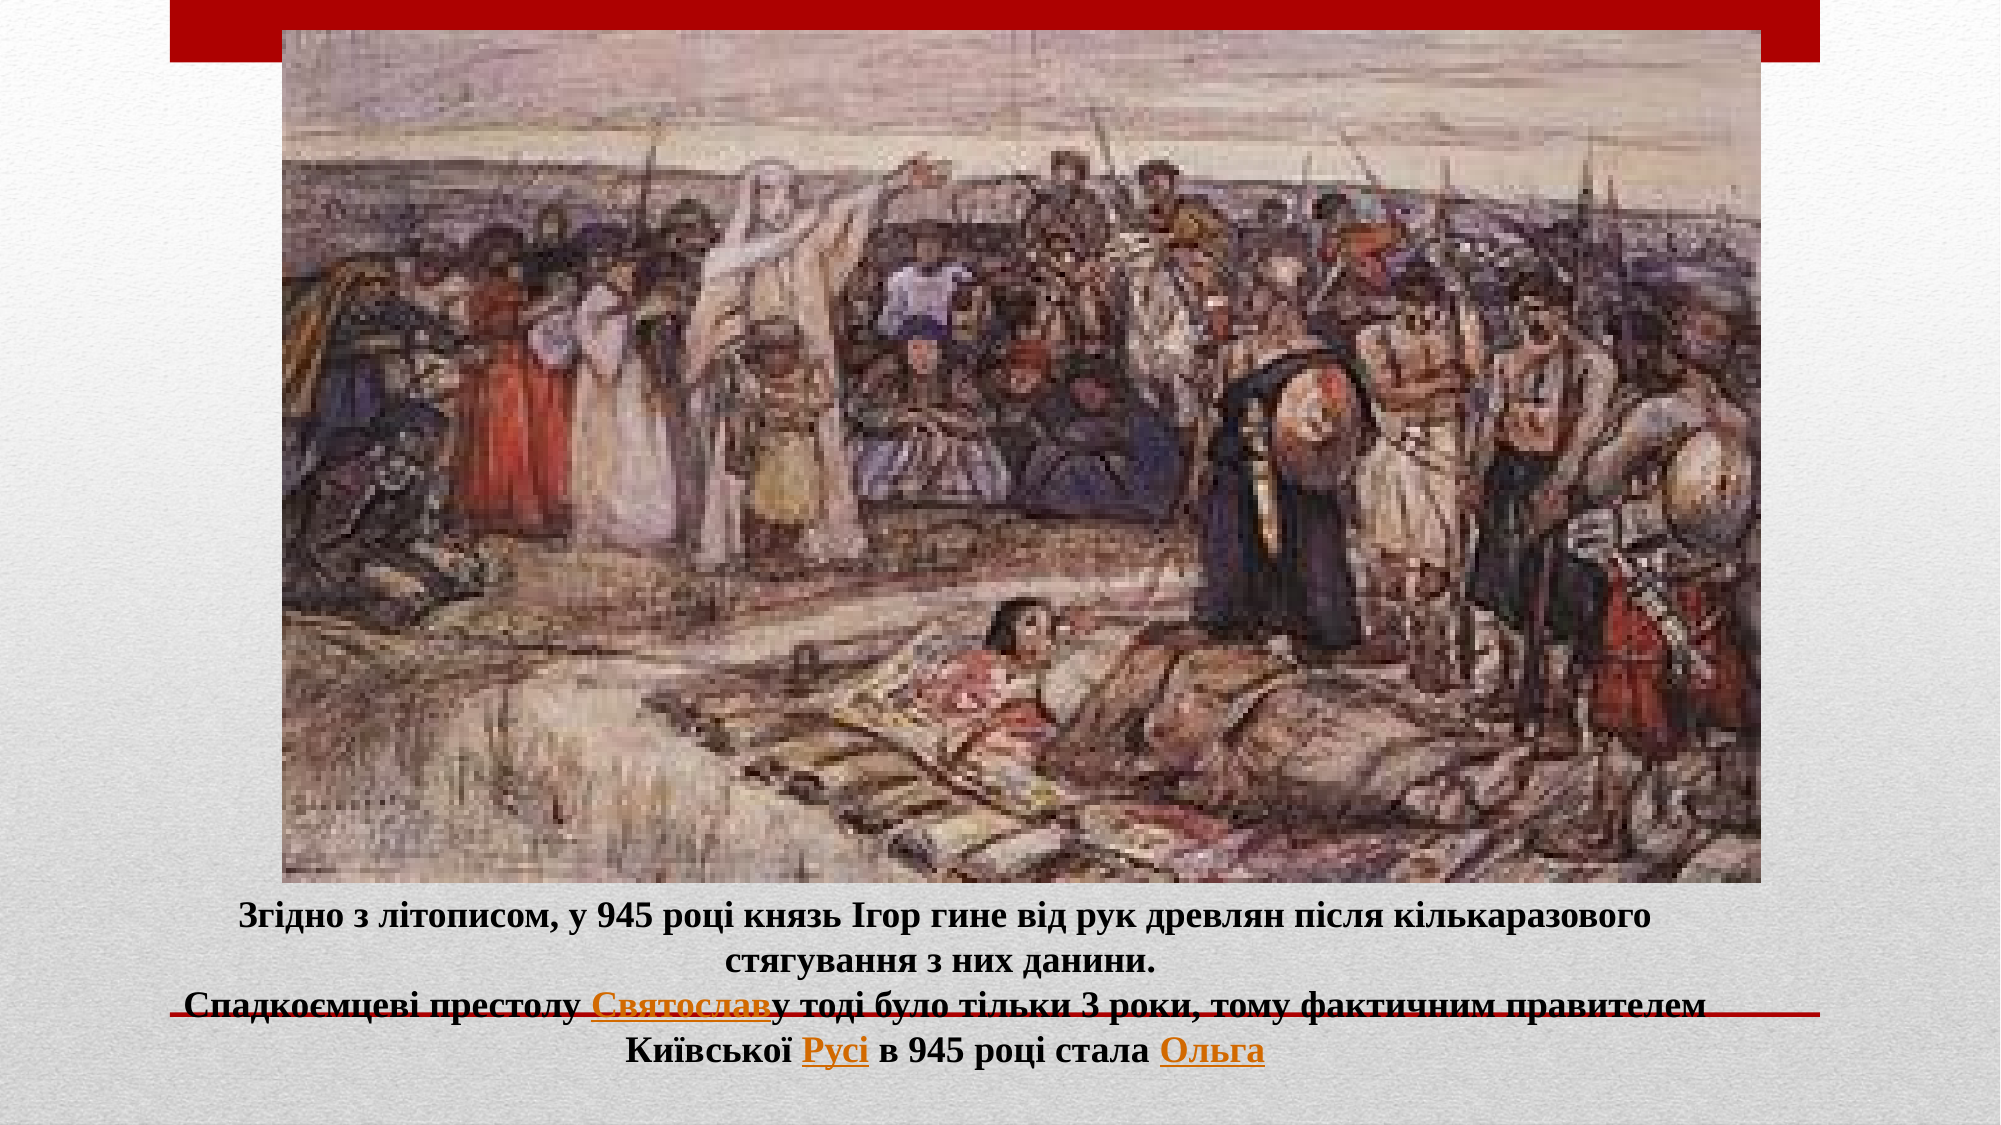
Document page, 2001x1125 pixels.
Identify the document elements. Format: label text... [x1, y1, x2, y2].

picture [281, 30, 1762, 884]
text_box Згідно з літописом, у 945 році князь Ігор гине від рук древлян після кількаразового стягування з них данини. Спадкоємцеві престолу Святославу тоді було тільки 3 роки, тому фактичним правителем Київської Русі в 945 році стала Ольга [130, 882, 1761, 1078]
